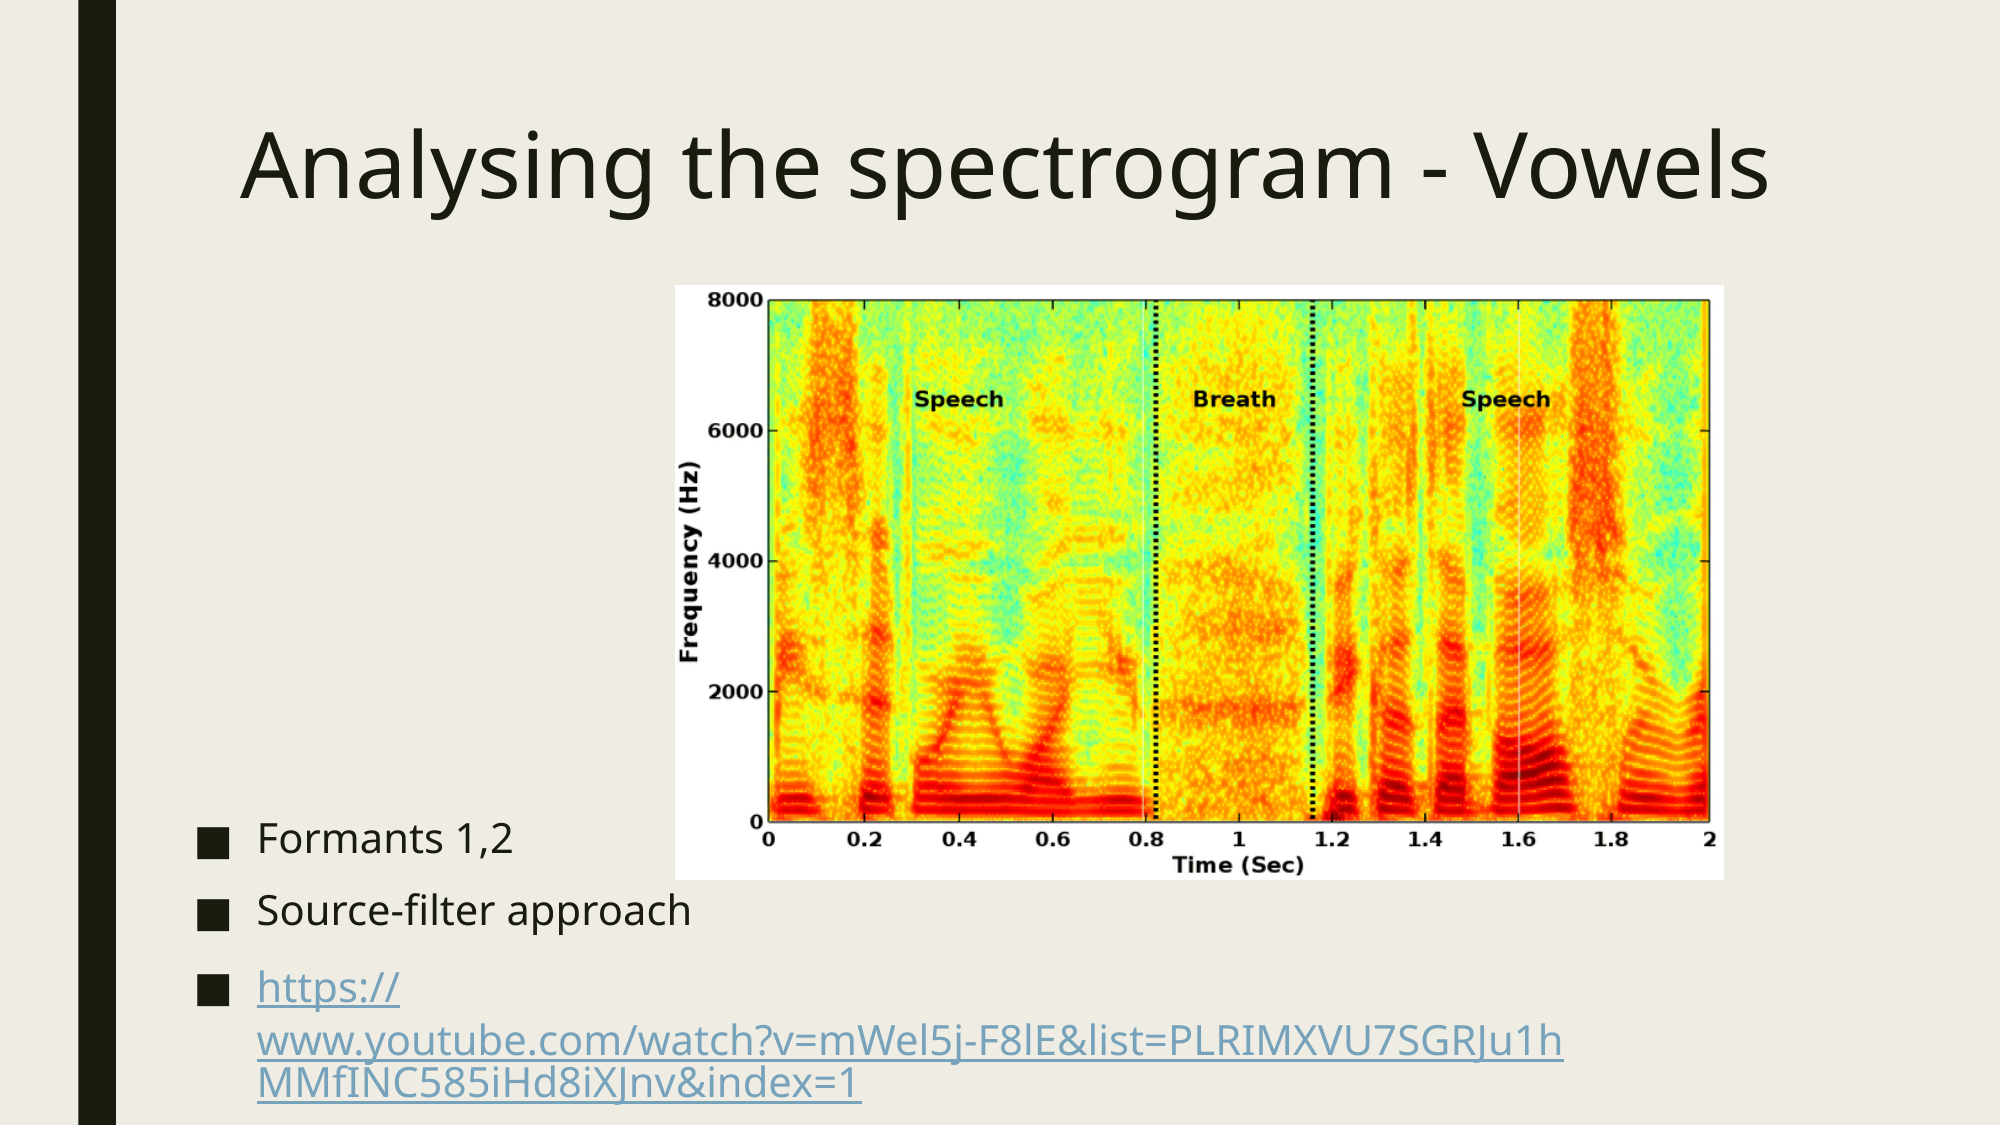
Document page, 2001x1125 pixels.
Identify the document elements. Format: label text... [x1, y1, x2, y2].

list Formants 1,2 Source-filter approach https://www.youtube.com/watch?v=mWel5j-F8lE&list=PLRIMXVU7SGRJu1hMMfINC585iHd8iXJnv&index=1 [178, 808, 1592, 1125]
picture [674, 285, 1724, 880]
title Analysing the spectrogram - Vowels [225, 112, 1800, 357]
